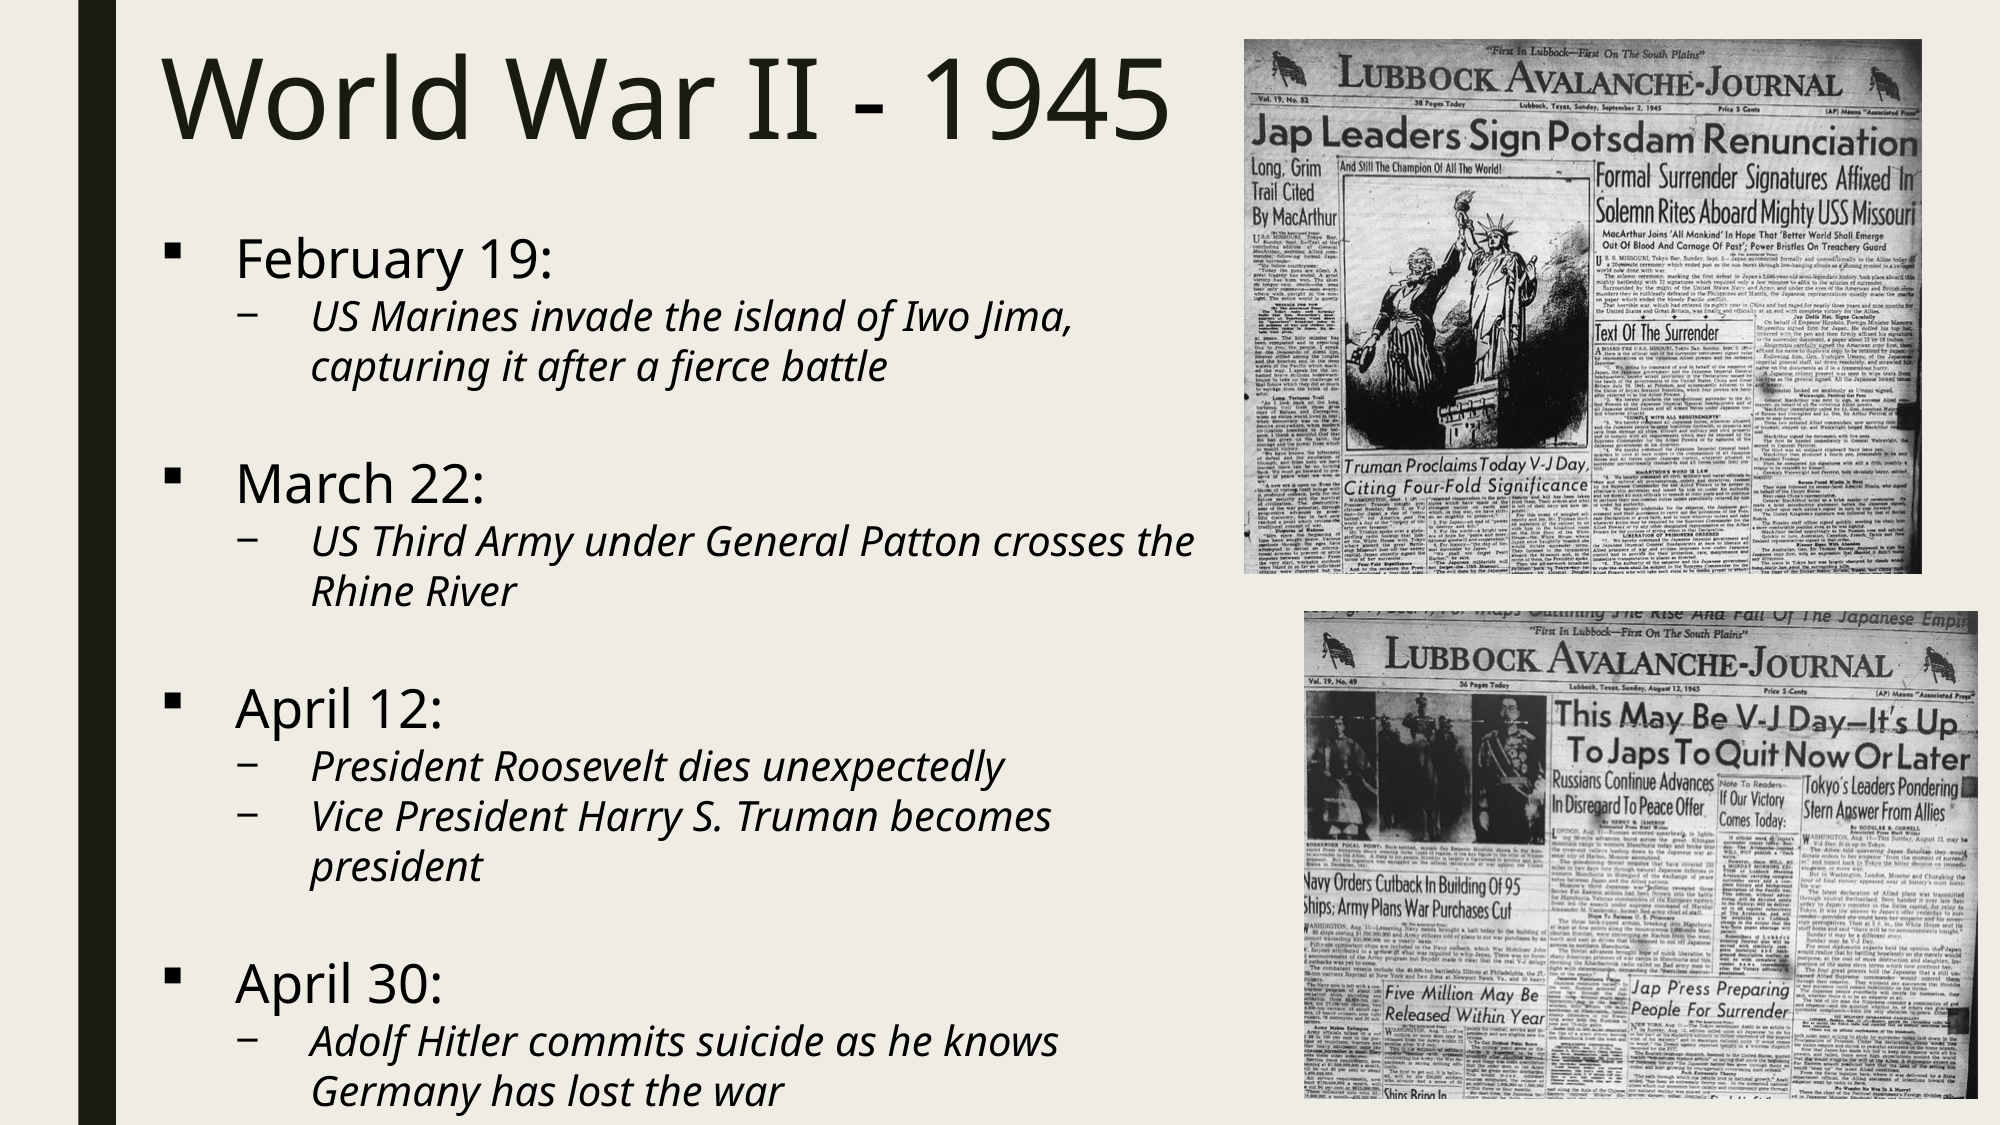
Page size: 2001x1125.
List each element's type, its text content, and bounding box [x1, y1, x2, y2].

picture [1304, 611, 1980, 1099]
picture [1244, 39, 1922, 574]
text_box World War II - 1945 [145, 19, 1217, 170]
text_box February 19: US Marines invade the island of Iwo Jima, capturing it after a fierce battle March 22: US Third Army under General Patton crosses the Rhine River April 12: President Roosevelt dies unexpectedly Vice President Harry S. Truman becomes president April 30: Adolf Hitler commits suicide as he knows Germany has lost the war [145, 217, 1245, 1125]
